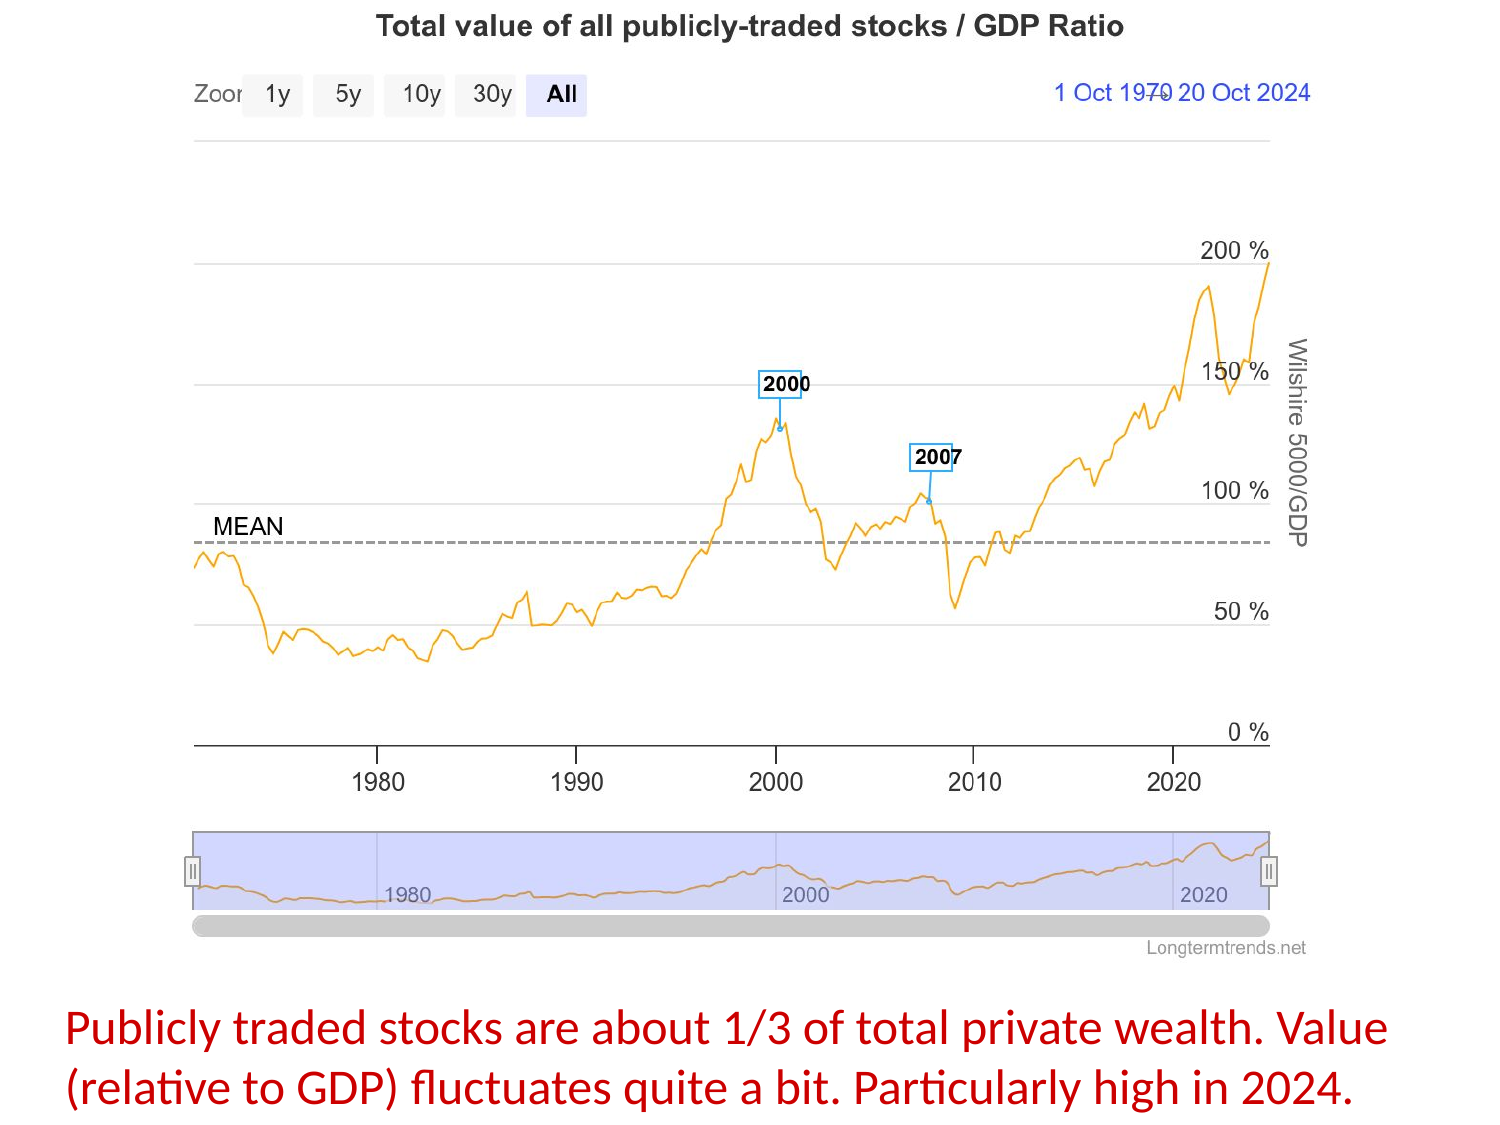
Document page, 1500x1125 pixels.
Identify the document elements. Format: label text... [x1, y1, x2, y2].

text_box Publicly traded stocks are about 1/3 of total private wealth. Value (relative to GDP) fluctuates quite a bit. Particularly high in 2024. [50, 987, 1450, 1123]
picture [174, 3, 1326, 963]
